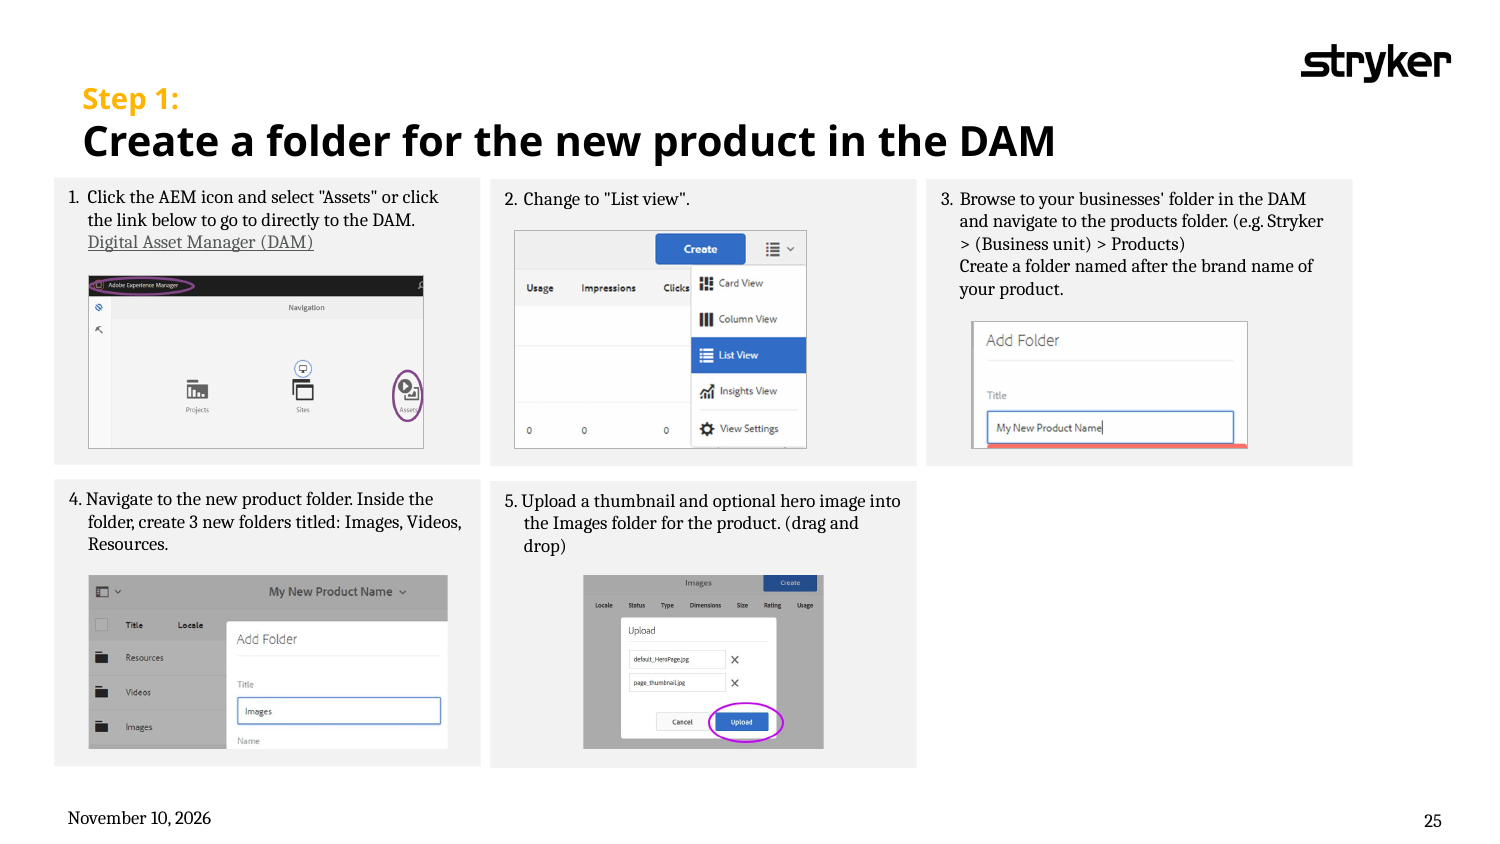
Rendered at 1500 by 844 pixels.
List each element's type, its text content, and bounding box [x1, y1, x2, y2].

picture [1301, 44, 1452, 83]
picture [88, 275, 425, 450]
picture [971, 320, 1249, 450]
text_box 3. Browse to your businesses' folder in the DAM and navigate to the products folder. (e.g. Stryker > (Business unit) > Products) Create a folder named after the brand name of your product. [924, 177, 1355, 468]
text_box 4. Navigate to the new product folder. Inside the folder, create 3 new folders titled: Images, Videos, Resources. [52, 477, 483, 769]
picture [514, 229, 807, 450]
picture [88, 575, 448, 749]
text_box 1. Click the AEM icon and select "Assets" or click the link below to go to directly to the DAM. Digital Asset Manager (DAM) [52, 176, 482, 467]
picture [583, 575, 824, 749]
text_box 2. Change to "List view". [488, 177, 919, 468]
text_box 5. Upload a thumbnail and optional hero image into the Images folder for the product. (drag and drop) [488, 479, 919, 770]
text_box Step 1: Create a folder for the new product in the DAM [67, 72, 1373, 156]
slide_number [67, 805, 255, 829]
